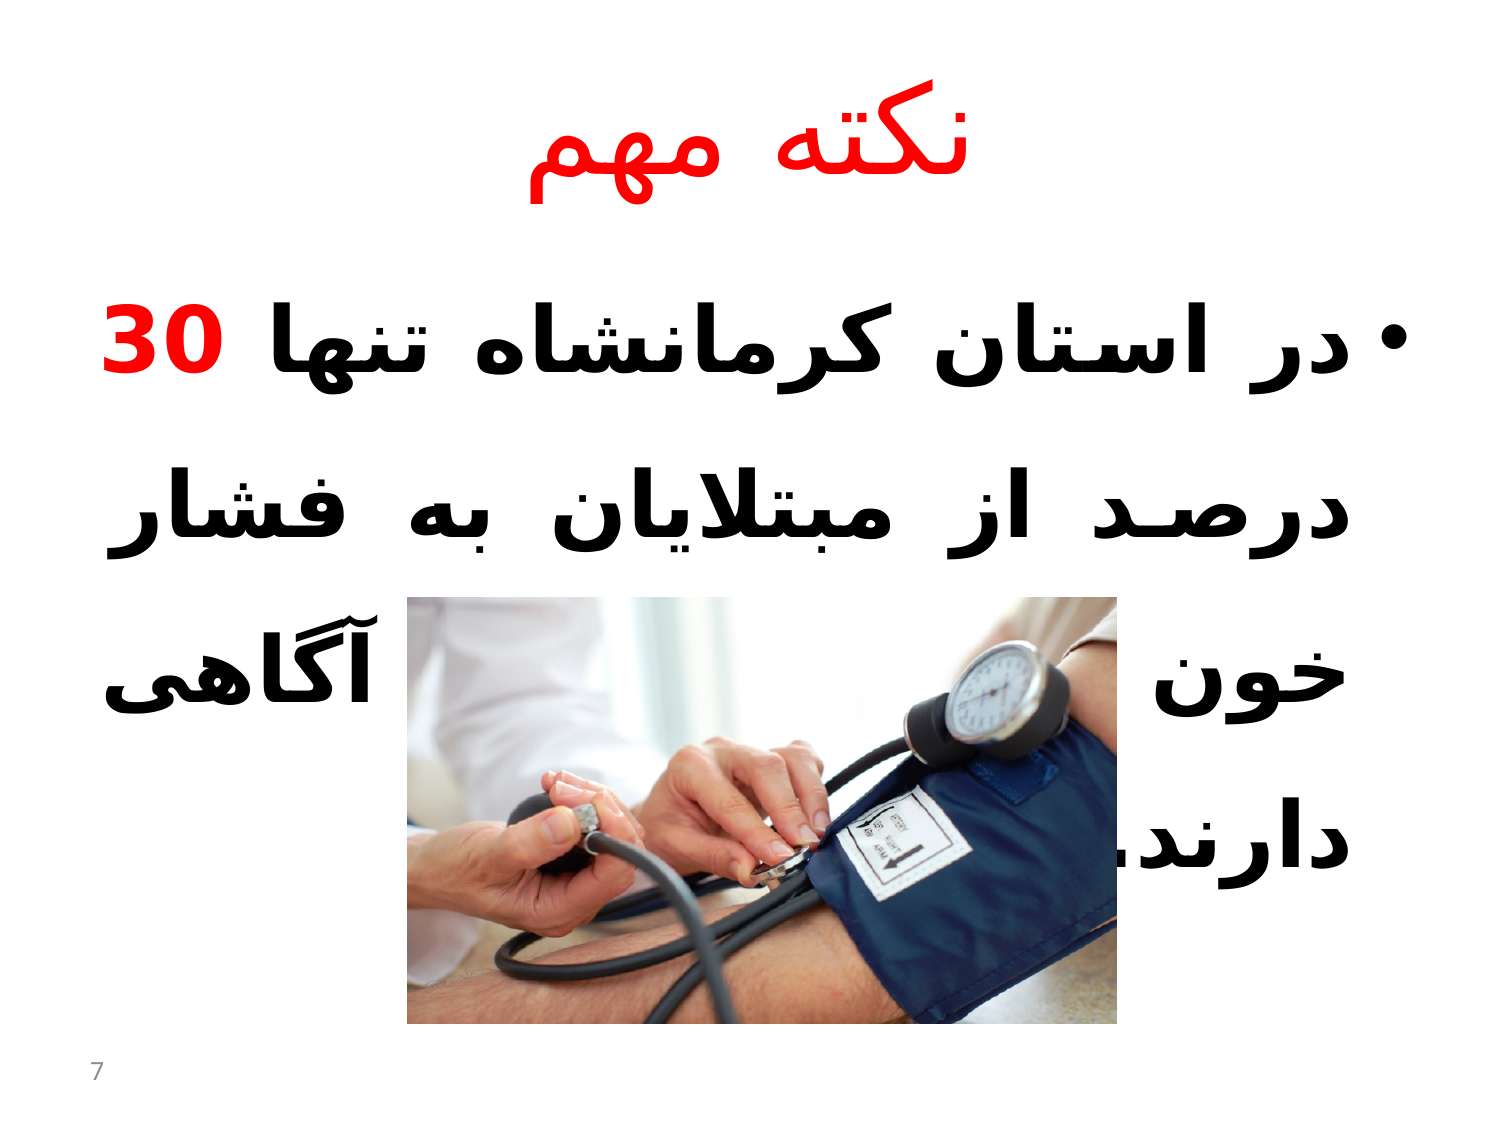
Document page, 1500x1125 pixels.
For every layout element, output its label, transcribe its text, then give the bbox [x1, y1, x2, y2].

list در استان کرمانشاه تنها 30 درصد از مبتلایان به فشار خون بالا از ابتلا خود آگاهی دارند. [75, 218, 1425, 1059]
title نکته مهم [75, 30, 1425, 218]
picture [407, 597, 1117, 1024]
slide_number 7 [75, 1042, 425, 1103]
